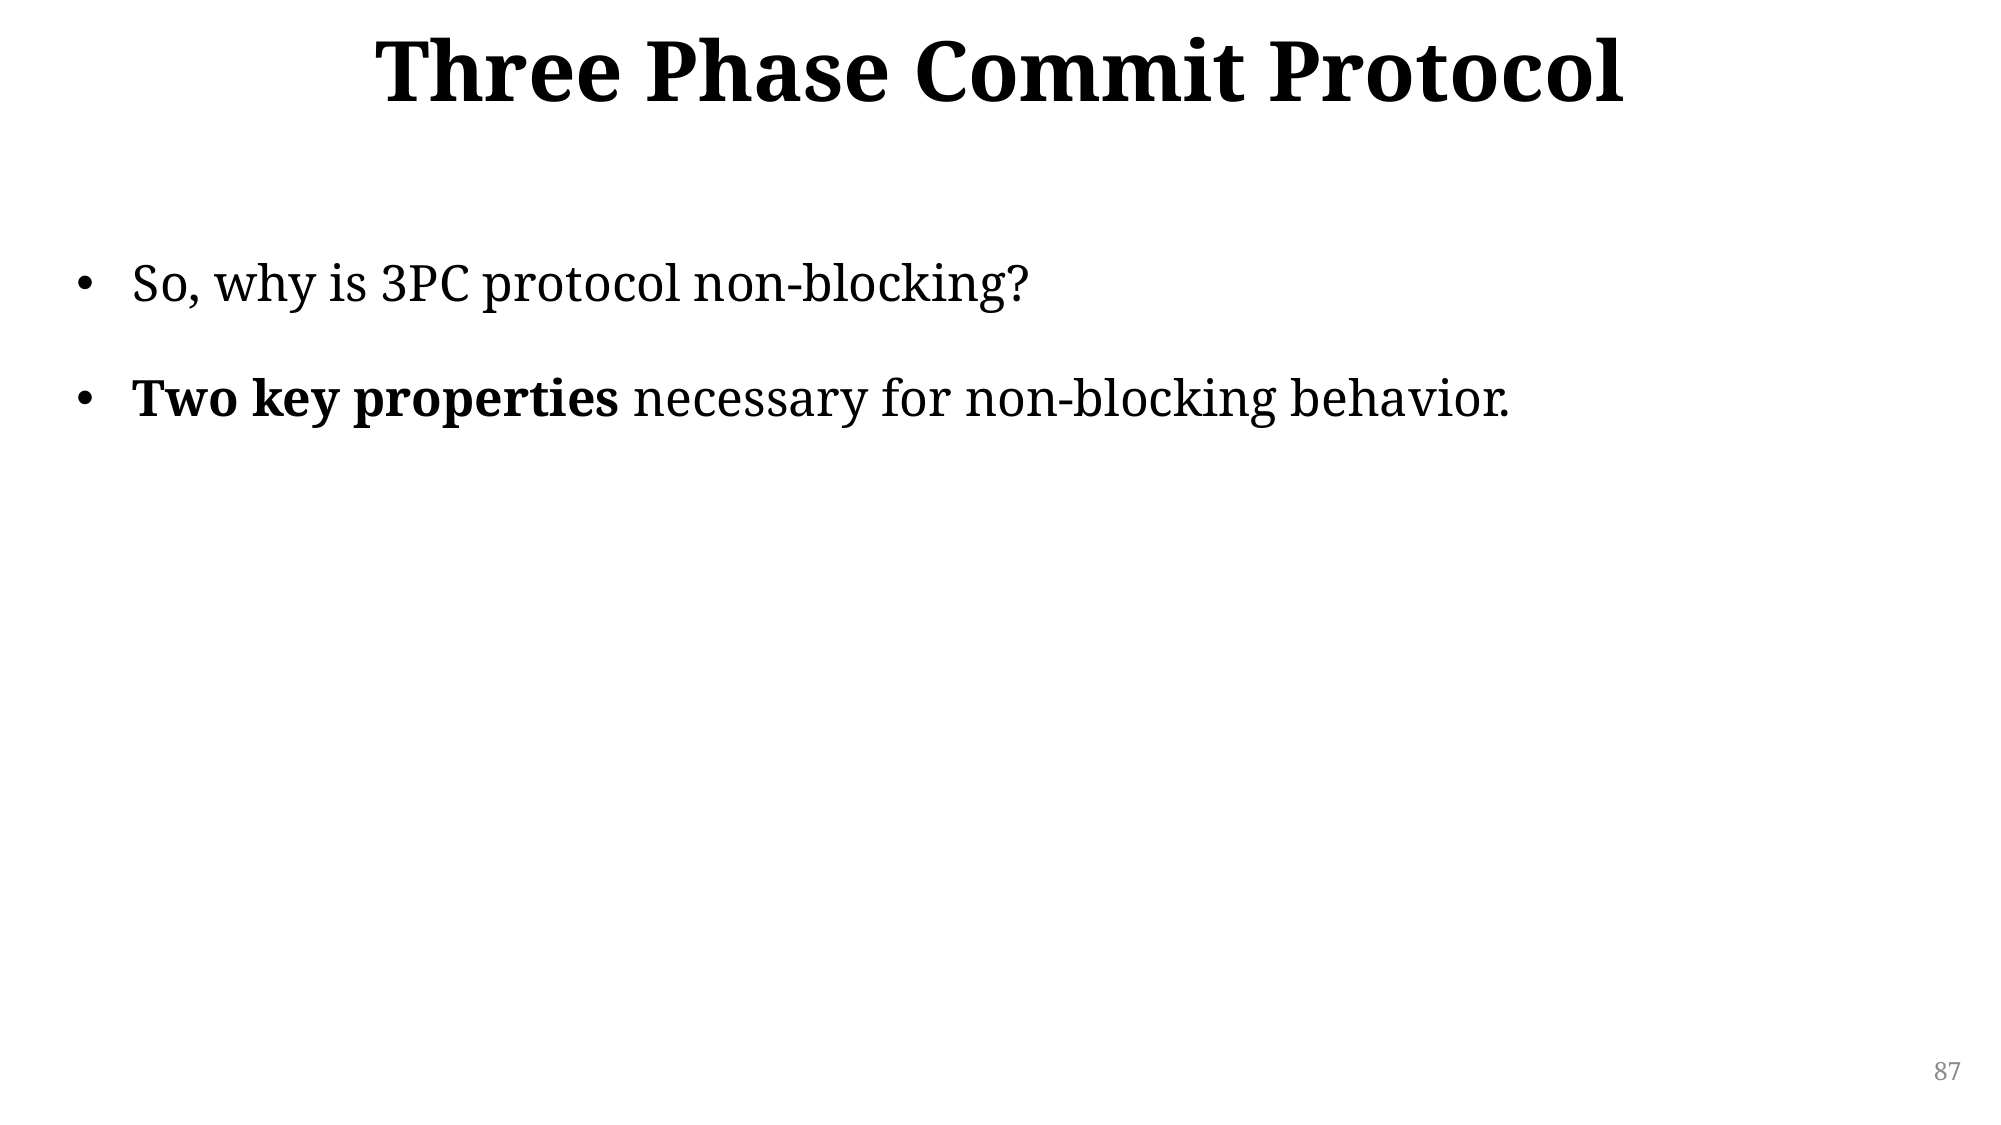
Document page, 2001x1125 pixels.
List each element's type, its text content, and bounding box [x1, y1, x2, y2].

title Three Phase Commit Protocol [137, 0, 1863, 149]
list So, why is 3PC protocol non-blocking? Two key properties necessary for non-blocking behavior. [61, 251, 2000, 1103]
